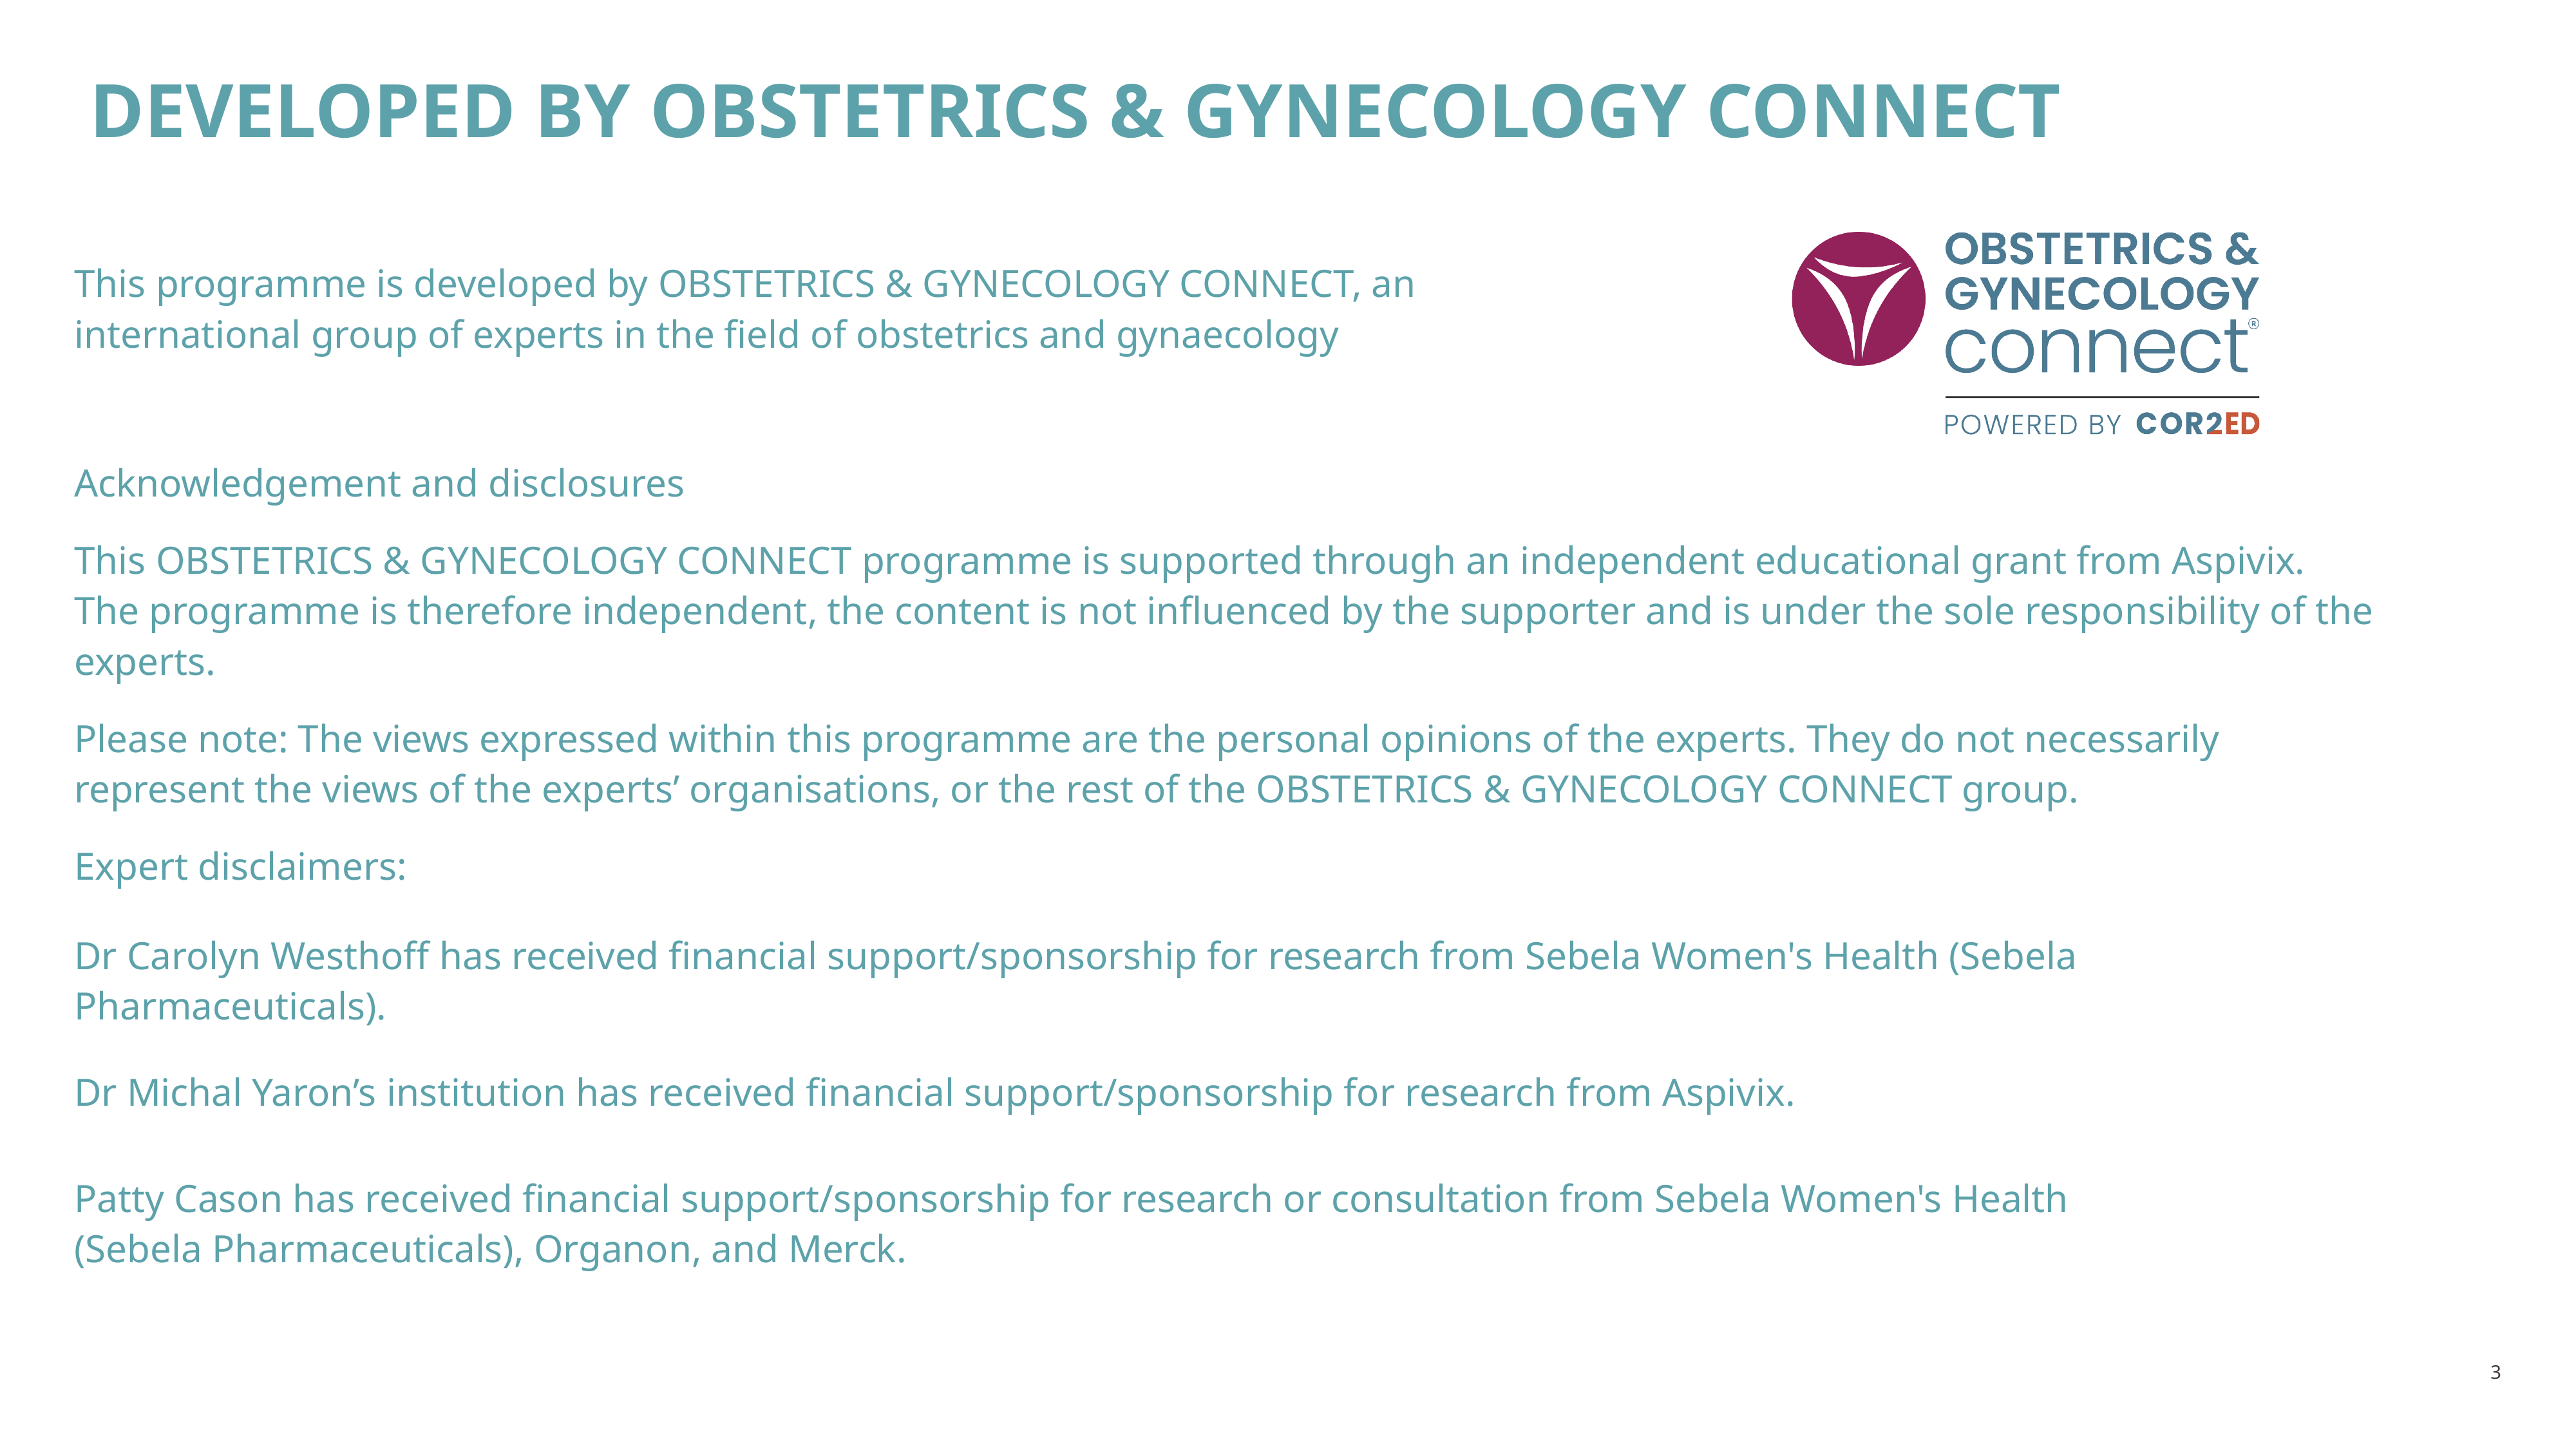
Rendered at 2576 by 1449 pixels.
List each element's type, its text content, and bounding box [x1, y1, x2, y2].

text_box This programme is developed by OBSTETRICS & GYNECOLOGY CONNECT, an international group of experts in the field of obstetrics and gynaecology [69, 249, 1563, 361]
text_box Acknowledgement and disclosures This OBSTETRICS & GYNECOLOGY CONNECT programme is supported through an independent educational grant from Aspivix. The programme is therefore independent, the content is not influenced by the supporter and is under the sole responsibility of the experts. Please note: The views expressed within this programme are the personal opinions of the experts. They do not necessarily represent the views of the experts’ organisations, or the rest of the OBSTETRICS & GYNECOLOGY CONNECT group. Expert disclaimers: [69, 448, 2380, 893]
text_box Dr Carolyn Westhoff has received financial support/sponsorship for research from Sebela Women's Health (Sebela Pharmaceuticals). [69, 921, 2182, 1033]
picture [1756, 202, 2295, 459]
text_box Patty Cason has received financial support/sponsorship for research or consultation from Sebela Women's Health (Sebela Pharmaceuticals), Organon, and Merck. [69, 1164, 2125, 1276]
text_box Dr Michal Yaron’s institution has received financial support/sponsorship for research from Aspivix. [69, 1057, 2209, 1119]
text_box 3 [848, 1354, 2507, 1388]
text_box DEVELOPED BY OBSTETRICS & GYNECOLOGY CONNECT [84, 57, 2067, 158]
